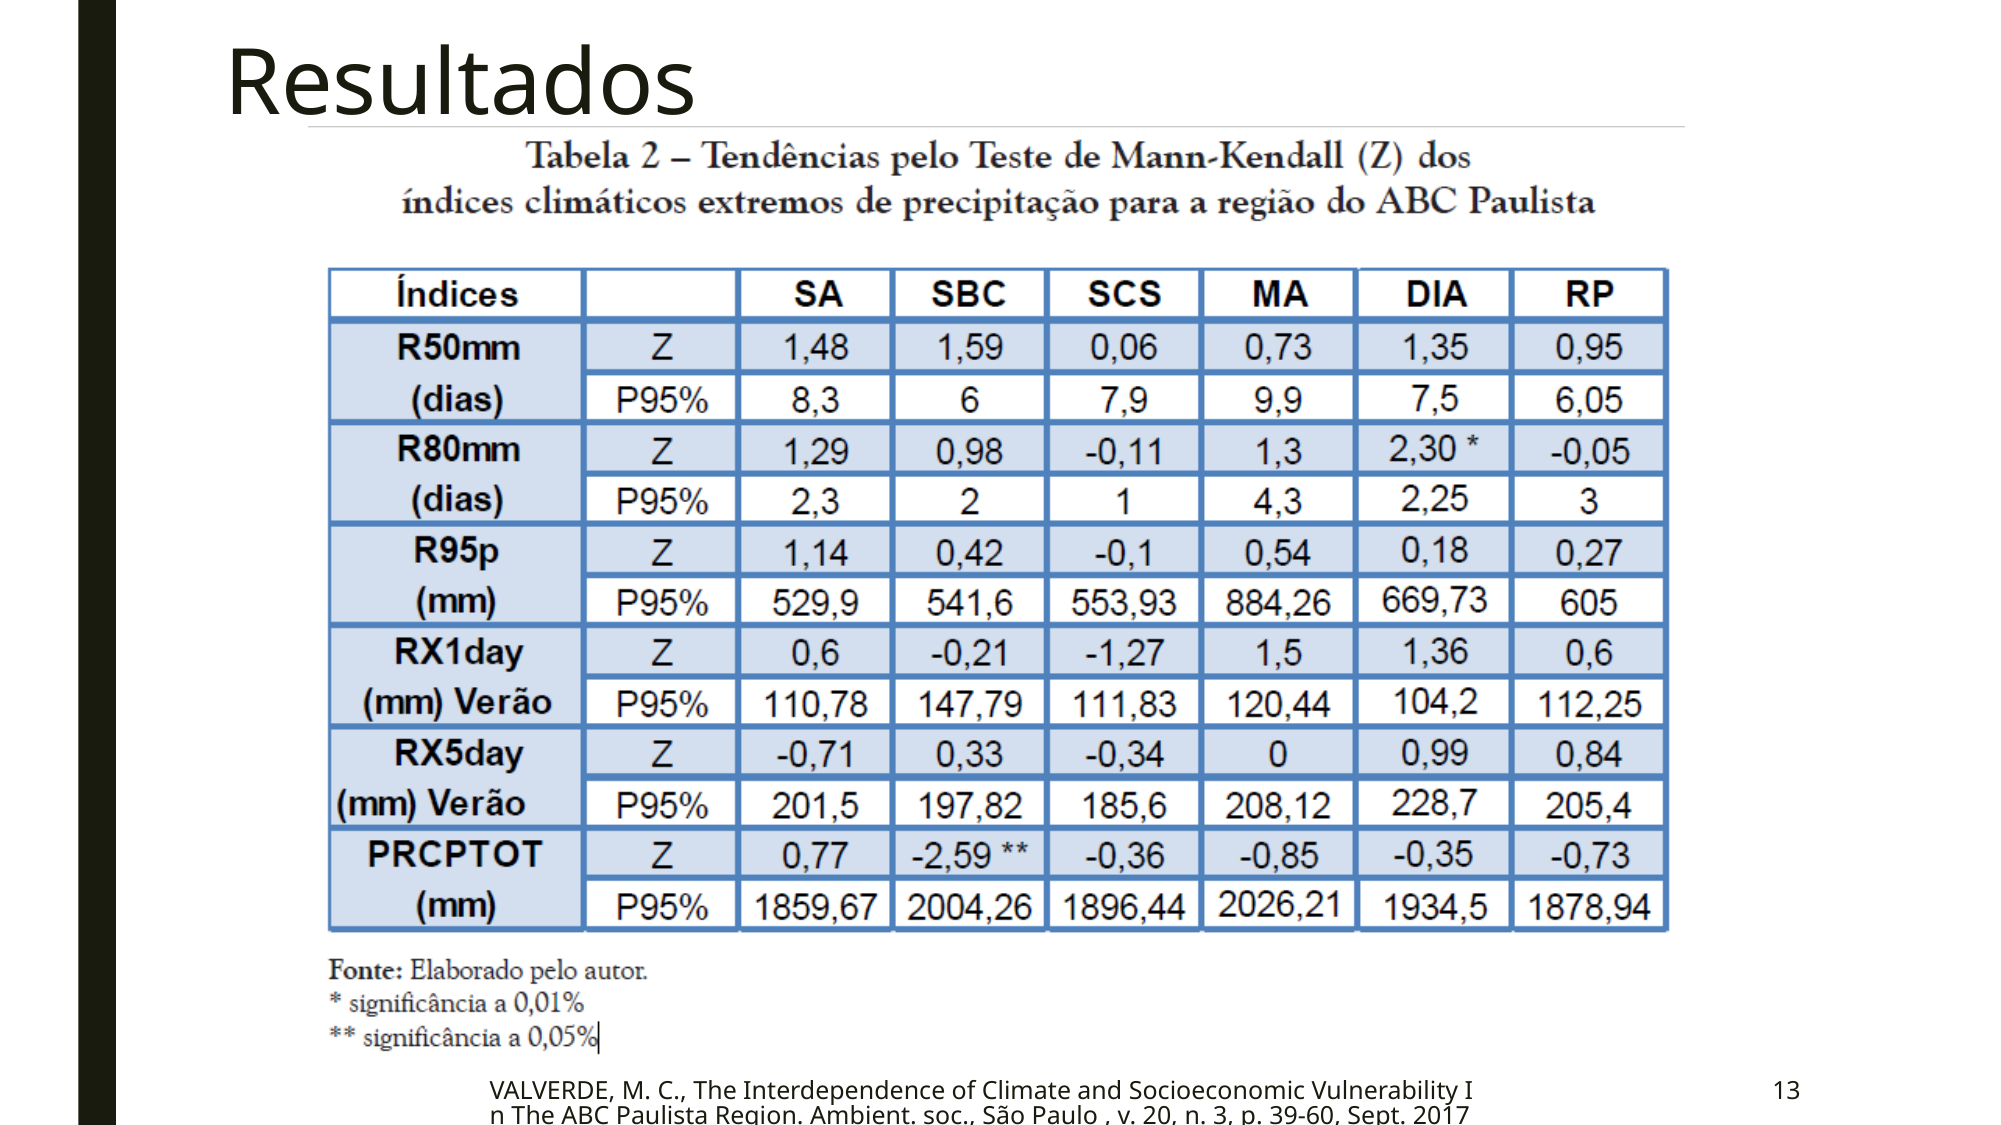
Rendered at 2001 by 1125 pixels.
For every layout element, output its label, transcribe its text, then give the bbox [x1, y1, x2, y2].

title Resultados [209, 28, 1785, 166]
footer VALVERDE, M. C., The Interdependence of Climate and Socioeconomic Vulnerability In The ABC Paulista Region. Ambient. soc., São Paulo , v. 20, n. 3, p. 39-60, Sept. 2017 [474, 1059, 1505, 1125]
slide_number 13 [1553, 1058, 1816, 1125]
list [308, 126, 1685, 1059]
